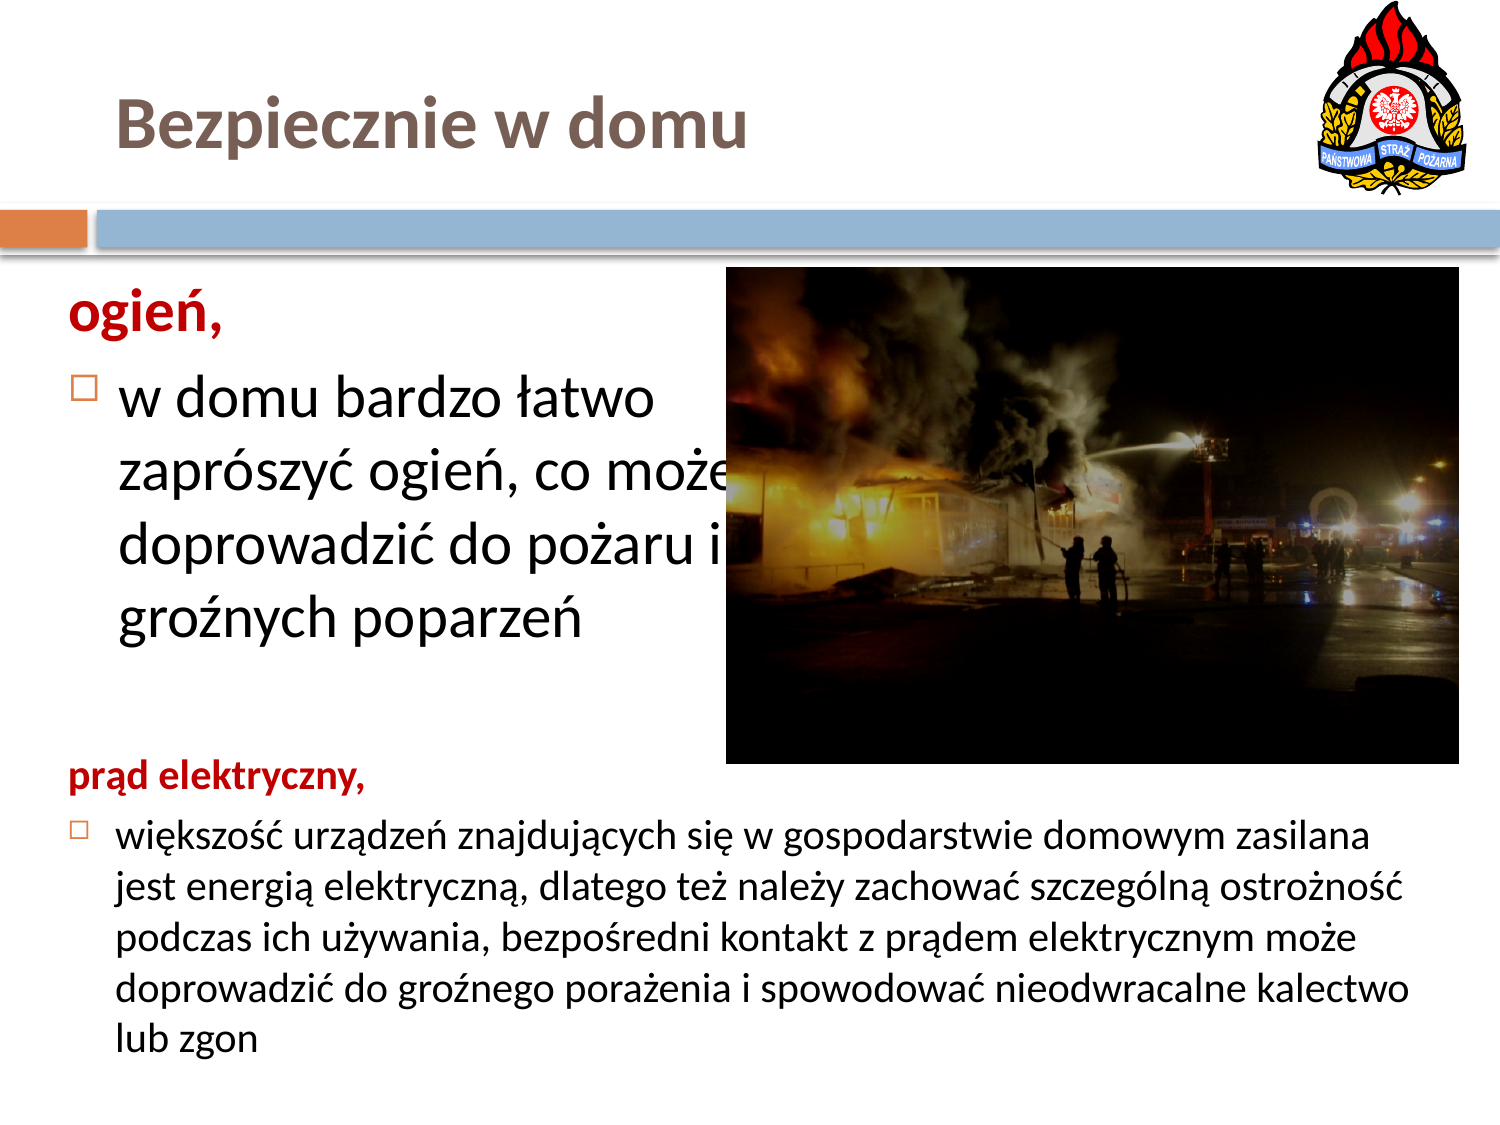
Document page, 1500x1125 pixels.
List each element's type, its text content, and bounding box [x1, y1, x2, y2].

picture [1316, 0, 1468, 197]
text_box prąd elektryczny, większość urządzeń znajdujących się w gospodarstwie domowym zasilana jest energią elektryczną, dlatego też należy zachować szczególną ostrożność podczas ich używania, bezpośredni kontakt z prądem elektrycznym może doprowadzić do groźnego porażenia i spowodować nieodwracalne kalectwo lub zgon [53, 739, 1438, 1071]
list ogień, w domu bardzo łatwo zaprószyć ogień, co może doprowadzić do pożaru i groźnych poparzeń [53, 262, 762, 669]
title Bezpiecznie w domu [100, 37, 1176, 200]
picture [725, 266, 1459, 764]
